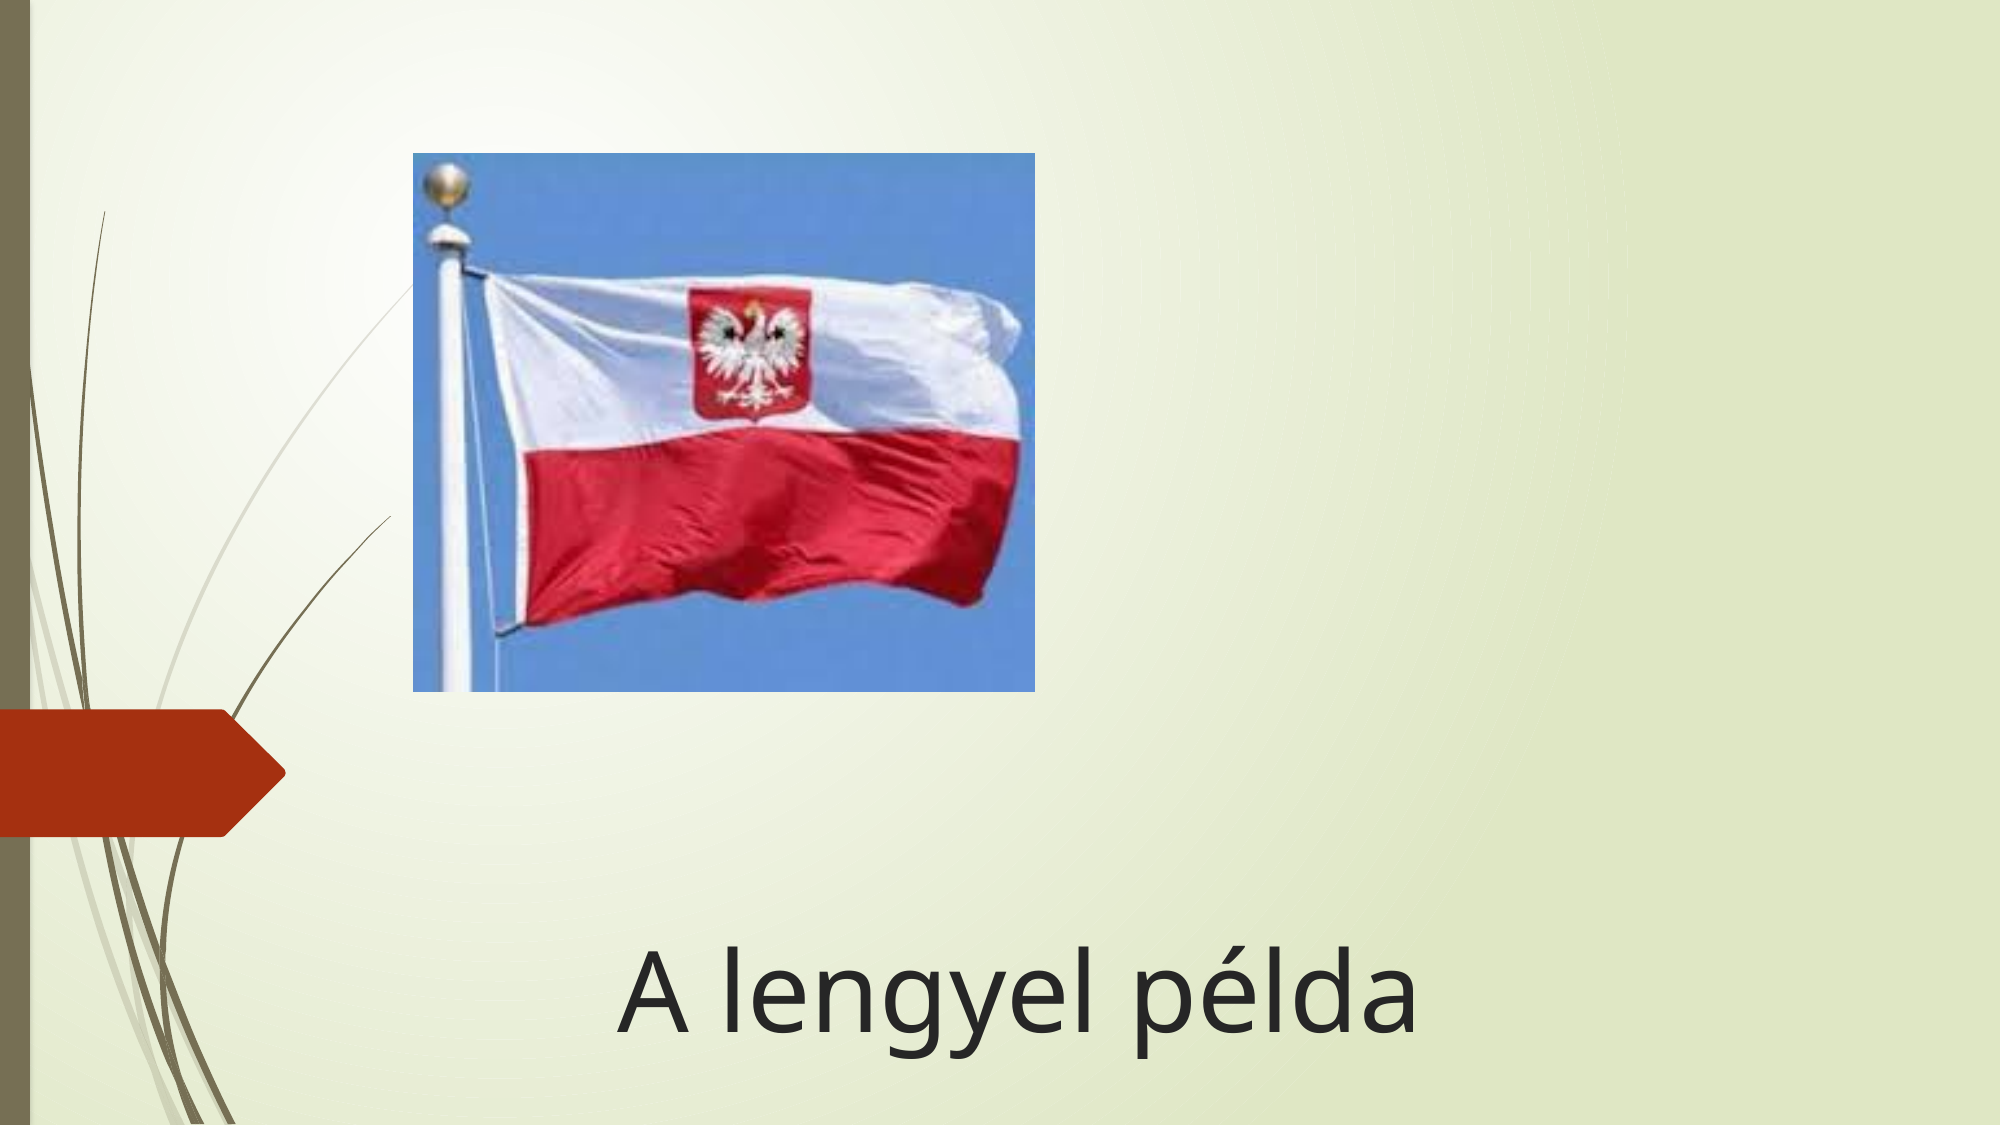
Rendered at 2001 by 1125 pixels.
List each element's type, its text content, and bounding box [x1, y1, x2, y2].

title A lengyel példa [602, 691, 1929, 1063]
picture [412, 152, 1035, 692]
